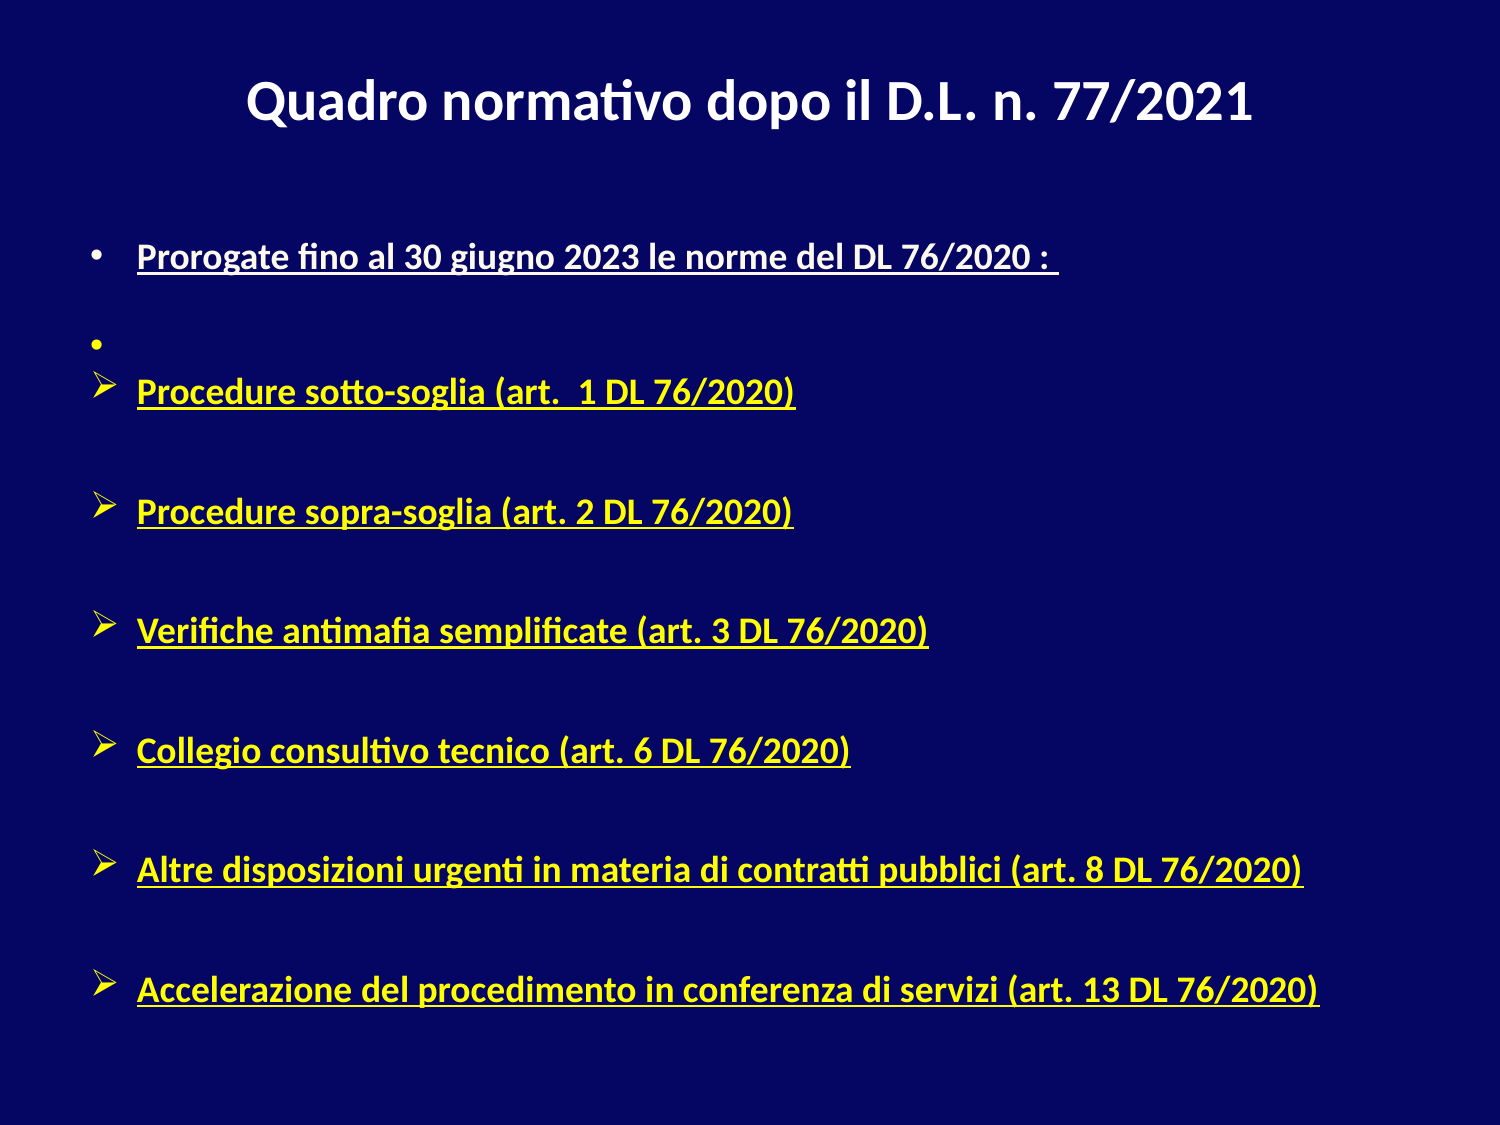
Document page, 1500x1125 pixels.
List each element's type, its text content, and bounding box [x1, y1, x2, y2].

list Prorogate fino al 30 giugno 2023 le norme del DL 76/2020 : Procedure sotto-soglia (art. 1 DL 76/2020) Procedure sopra-soglia (art. 2 DL 76/2020) Verifiche antimafia semplificate (art. 3 DL 76/2020) Collegio consultivo tecnico (art. 6 DL 76/2020) Altre disposizioni urgenti in materia di contratti pubblici (art. 8 DL 76/2020) Accelerazione del procedimento in conferenza di servizi (art. 13 DL 76/2020) [75, 224, 1425, 984]
title Quadro normativo dopo il D.L. n. 77/2021 [75, 45, 1425, 150]
